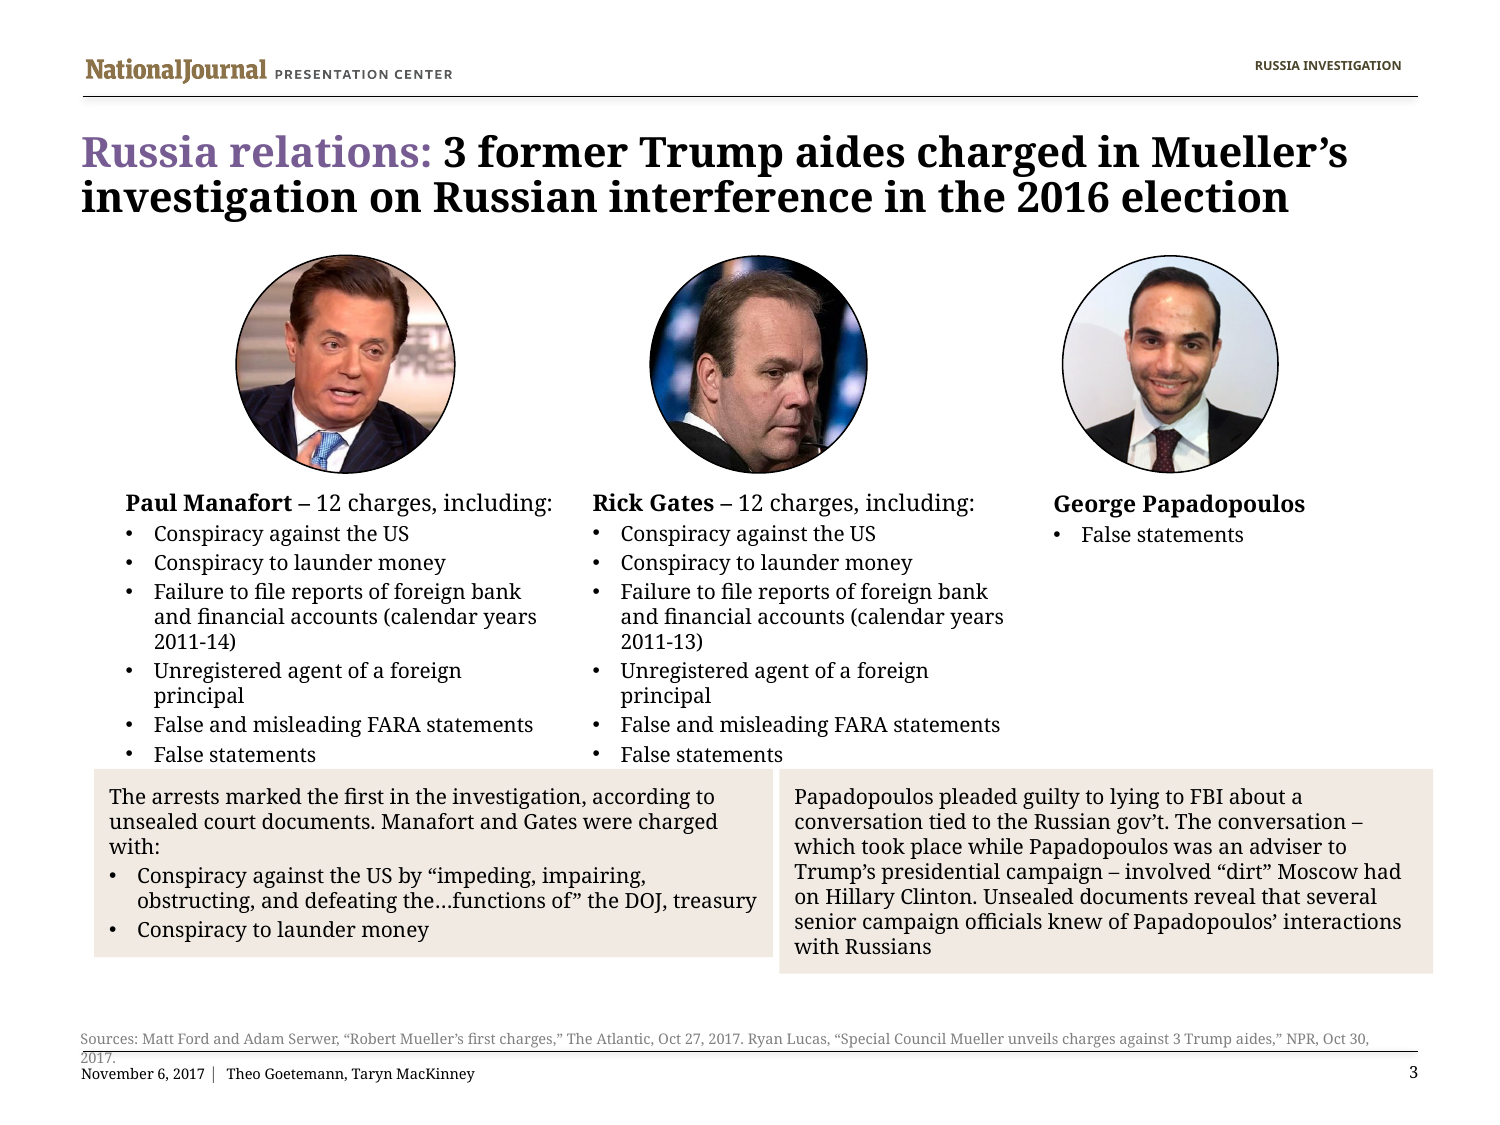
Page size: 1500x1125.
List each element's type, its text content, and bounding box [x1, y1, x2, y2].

text_box Rick Gates – 12 charges, including: Conspiracy against the US Conspiracy to launder money Failure to file reports of foreign bank and financial accounts (calendar years 2011-13) Unregistered agent of a foreign principal False and misleading FARA statements False statements [577, 481, 1032, 774]
picture [649, 255, 868, 474]
text_box Papadopoulos pleaded guilty to lying to FBI about a conversation tied to the Russian gov’t. The conversation – which took place while Papadopoulos was an adviser to Trump’s presidential campaign – involved “dirt” Moscow had on Hillary Clinton. Unsealed documents reveal that several senior campaign officials knew of Papadopoulos’ interactions with Russians [779, 768, 1434, 974]
text_box November 6, 2017 | Theo Goetemann, Taryn MacKinney [66, 1053, 1283, 1110]
text_box Russia relations: 3 former Trump aides charged in Mueller’s investigation on Russian interference in the 2016 election [66, 124, 1446, 224]
picture [1062, 255, 1279, 473]
text_box The arrests marked the first in the investigation, according to unsealed court documents. Manafort and Gates were charged with: Conspiracy against the US by “impeding, impairing, obstructing, and defeating the…functions of” the DOJ, treasury Conspiracy to launder money [94, 768, 773, 958]
picture [235, 255, 455, 474]
text_box George Papadopoulos False statements [1038, 482, 1500, 554]
slide_number 3 [1083, 1054, 1434, 1115]
text_box Paul Manafort – 12 charges, including: Conspiracy against the US Conspiracy to launder money Failure to file reports of foreign bank and financial accounts (calendar years 2011-14) Unregistered agent of a foreign principal False and misleading FARA statements False statements [110, 481, 571, 774]
text_box Sources: Matt Ford and Adam Serwer, “Robert Mueller’s first charges,” The Atlantic, Oct 27, 2017. Ryan Lucas, “Special Council Mueller unveils charges against 3 Trump aides,” NPR, Oct 30, 2017. [65, 1020, 1419, 1050]
picture [79, 49, 460, 97]
text_box RUSSIA INVESTIGATION [1239, 51, 1417, 81]
